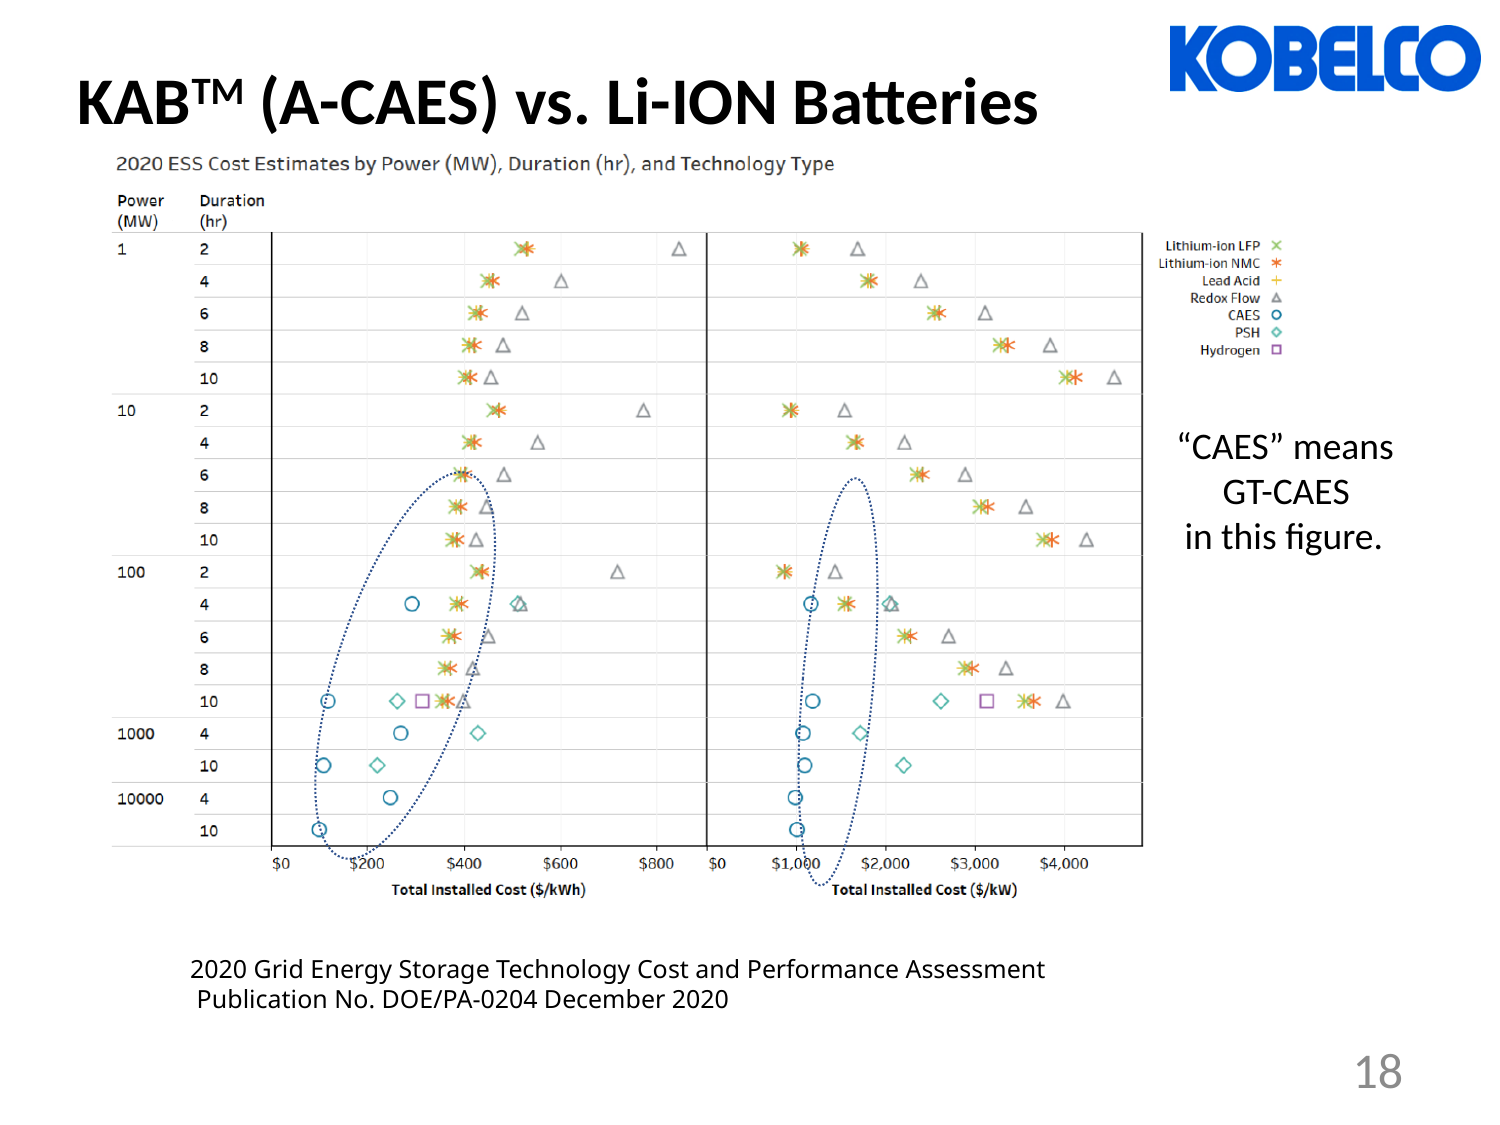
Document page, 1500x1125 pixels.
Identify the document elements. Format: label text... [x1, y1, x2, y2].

picture [1169, 25, 1482, 92]
slide_number 18 [1080, 1038, 1419, 1099]
text_box KABTM (A-CAES) vs. Li-ION Batteries [62, 50, 1415, 146]
text_box “CAES” means GT-CAES in this figure. [1299, 414, 1447, 565]
text_box 2020 Grid Energy Storage Technology Cost and Performance Assessment Publication No. DOE/PA-0204 December 2020 [175, 946, 1346, 1021]
picture [105, 142, 1299, 913]
